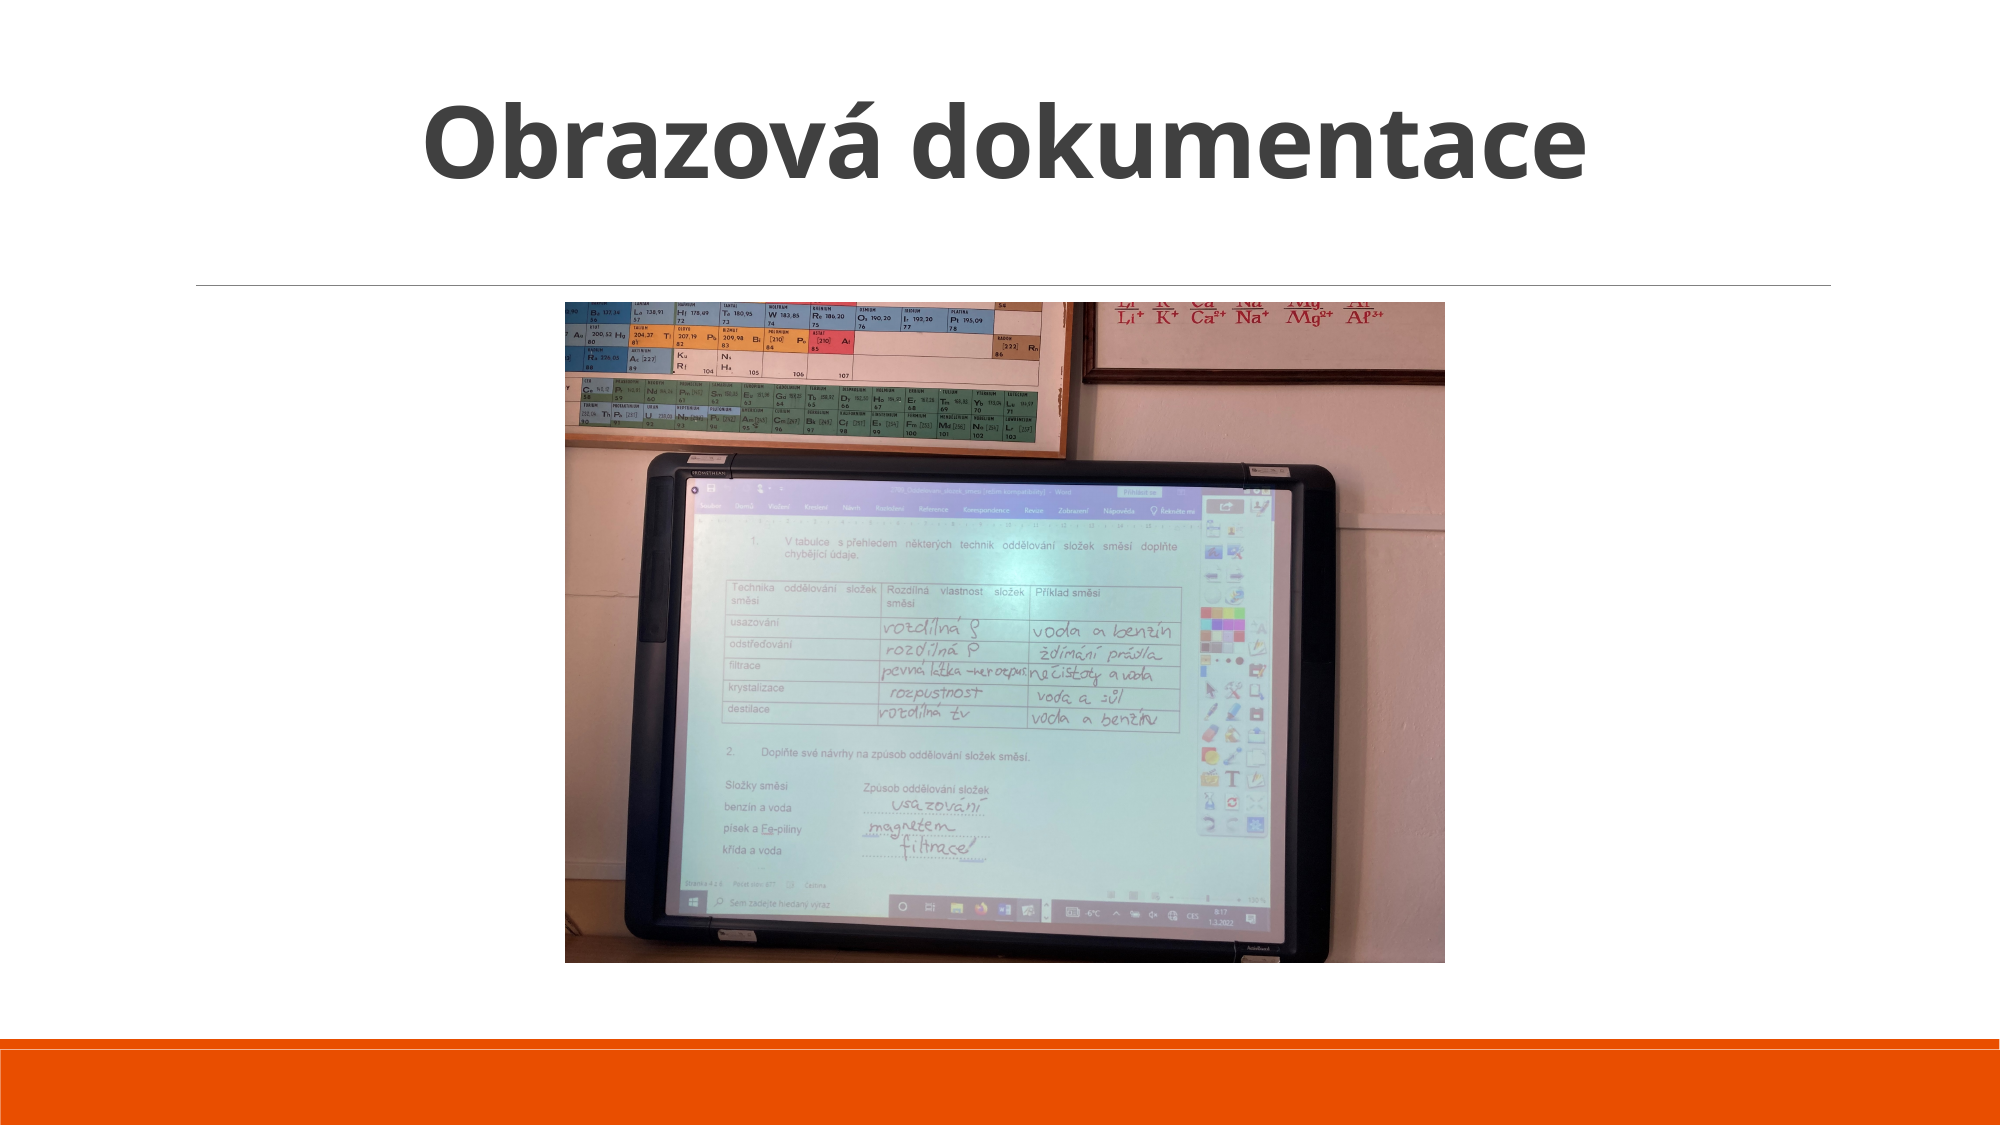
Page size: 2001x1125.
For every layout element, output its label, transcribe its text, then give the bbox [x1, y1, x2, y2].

title Obrazová dokumentace [180, 47, 1830, 207]
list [564, 302, 1446, 964]
